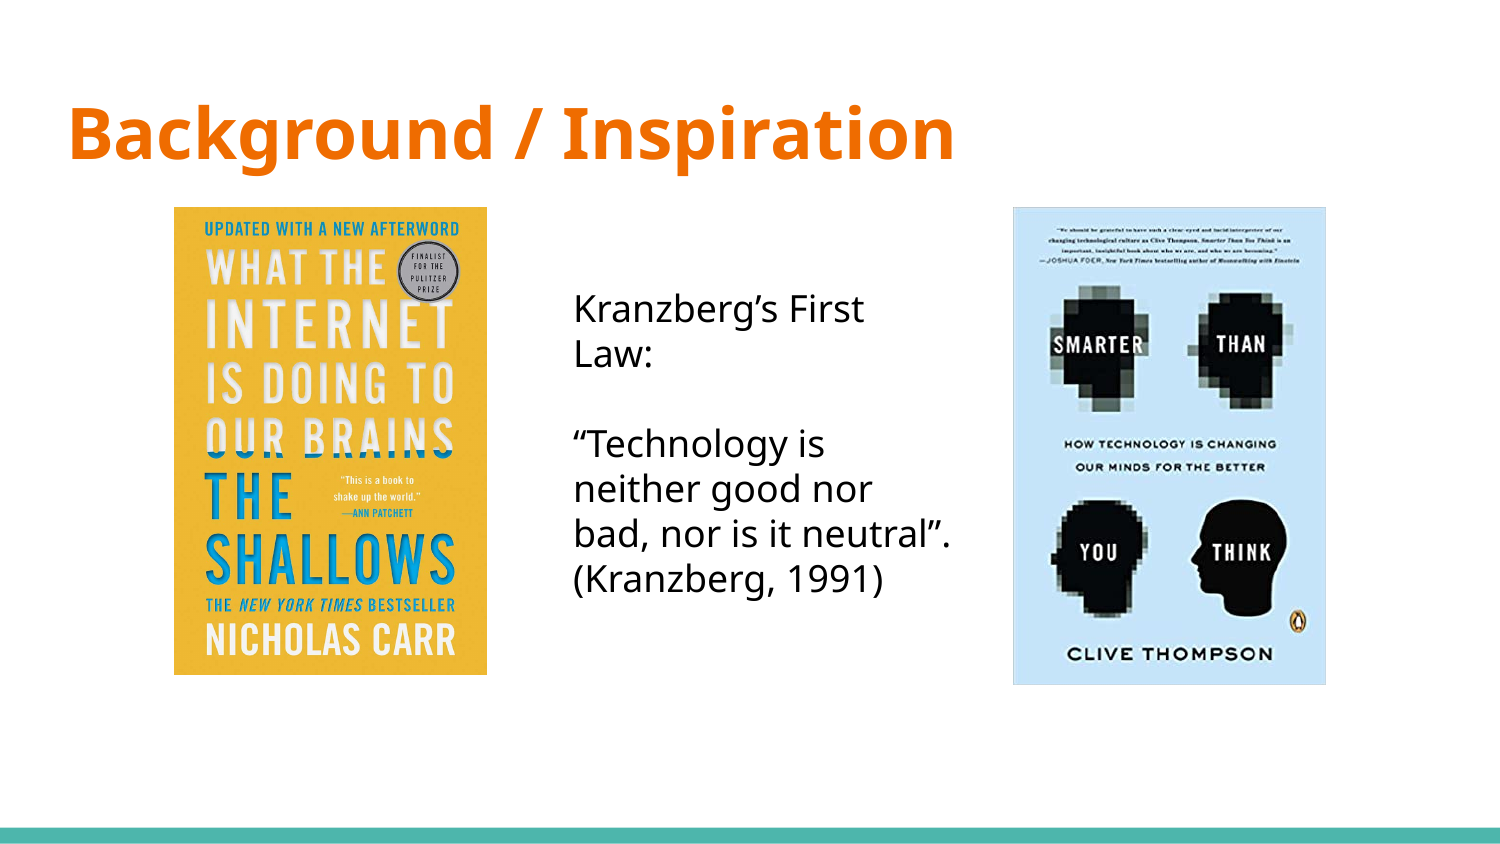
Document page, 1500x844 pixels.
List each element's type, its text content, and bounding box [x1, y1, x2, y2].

picture [1013, 207, 1326, 685]
picture [174, 207, 487, 676]
title Background / Inspiration [51, 72, 1449, 189]
text_box Kranzberg’s First Law: “Technology is neither good nor bad, nor is it neutral”. (Kranzberg, 1991) [558, 270, 968, 616]
